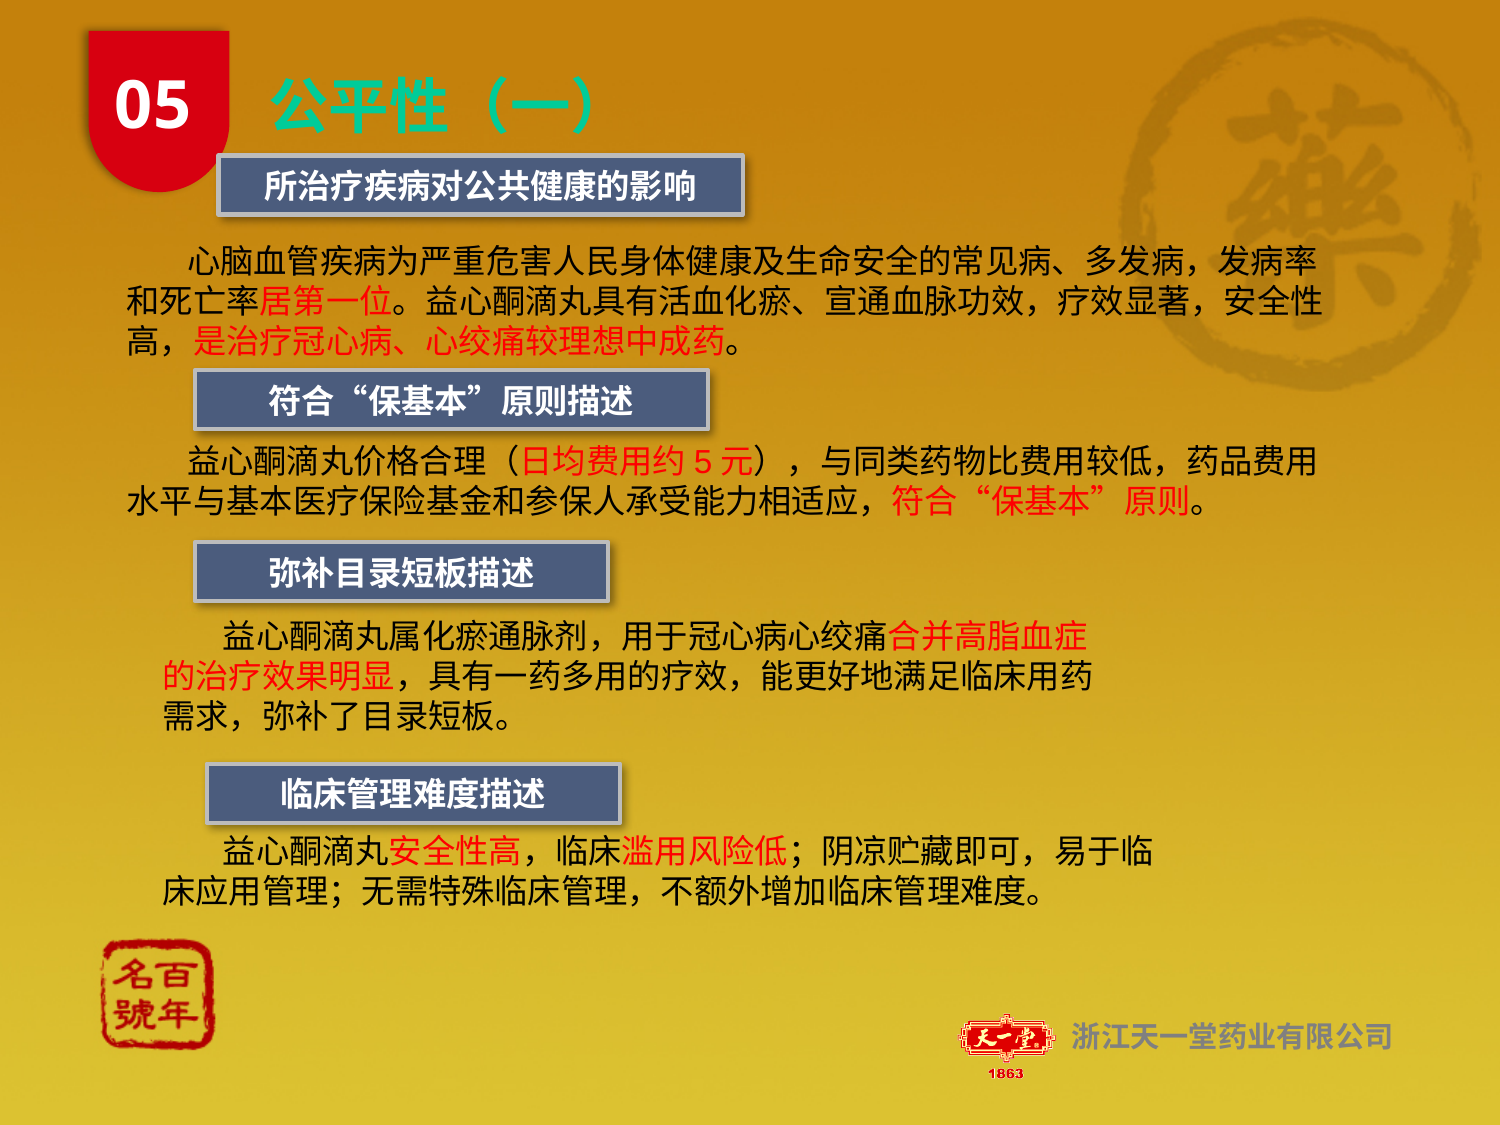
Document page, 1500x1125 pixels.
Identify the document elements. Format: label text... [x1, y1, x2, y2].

text_box 临床管理难度描述 [205, 762, 622, 822]
text_box 益心酮滴丸属化瘀通脉剂，用于冠心病心绞痛合并高脂血症的治疗效果明显，具有一药多用的疗效，能更好地满⾜临床⽤药需求，弥补了目录短板。 [147, 607, 1129, 743]
text_box 益心酮滴丸安全性高，临床滥用风险低；阴凉贮藏即可，易于临床应用管理；无需特殊临床管理，不额外增加临床管理难度。 [147, 822, 1199, 923]
text_box 符合“保基本”原则描述 [193, 368, 710, 431]
text_box 05 [100, 54, 232, 150]
text_box [86, 28, 232, 195]
text_box 弥补目录短板描述 [193, 540, 610, 603]
text_box 益心酮滴丸价格合理（日均费用约5元），与同类药物比费用较低，药品费用水平与基本医疗保险基⾦和参保⼈承受能⼒相适应，符合“保基本”原则。 [112, 432, 1365, 536]
picture [0, 0, 1500, 1125]
text_box 所治疗疾病对公共健康的影响 [216, 153, 745, 217]
text_box 浙江天一堂药业有限公司 [1080, 1011, 1436, 1061]
text_box 心脑血管疾病为严重危害人民身体健康及生命安全的常见病、多发病，发病率和死亡率居第一位。益心酮滴丸具有活血化瘀、宣通血脉功效，疗效显著，安全性高，是治疗冠心病、心绞痛较理想中成药。 [112, 233, 1365, 375]
